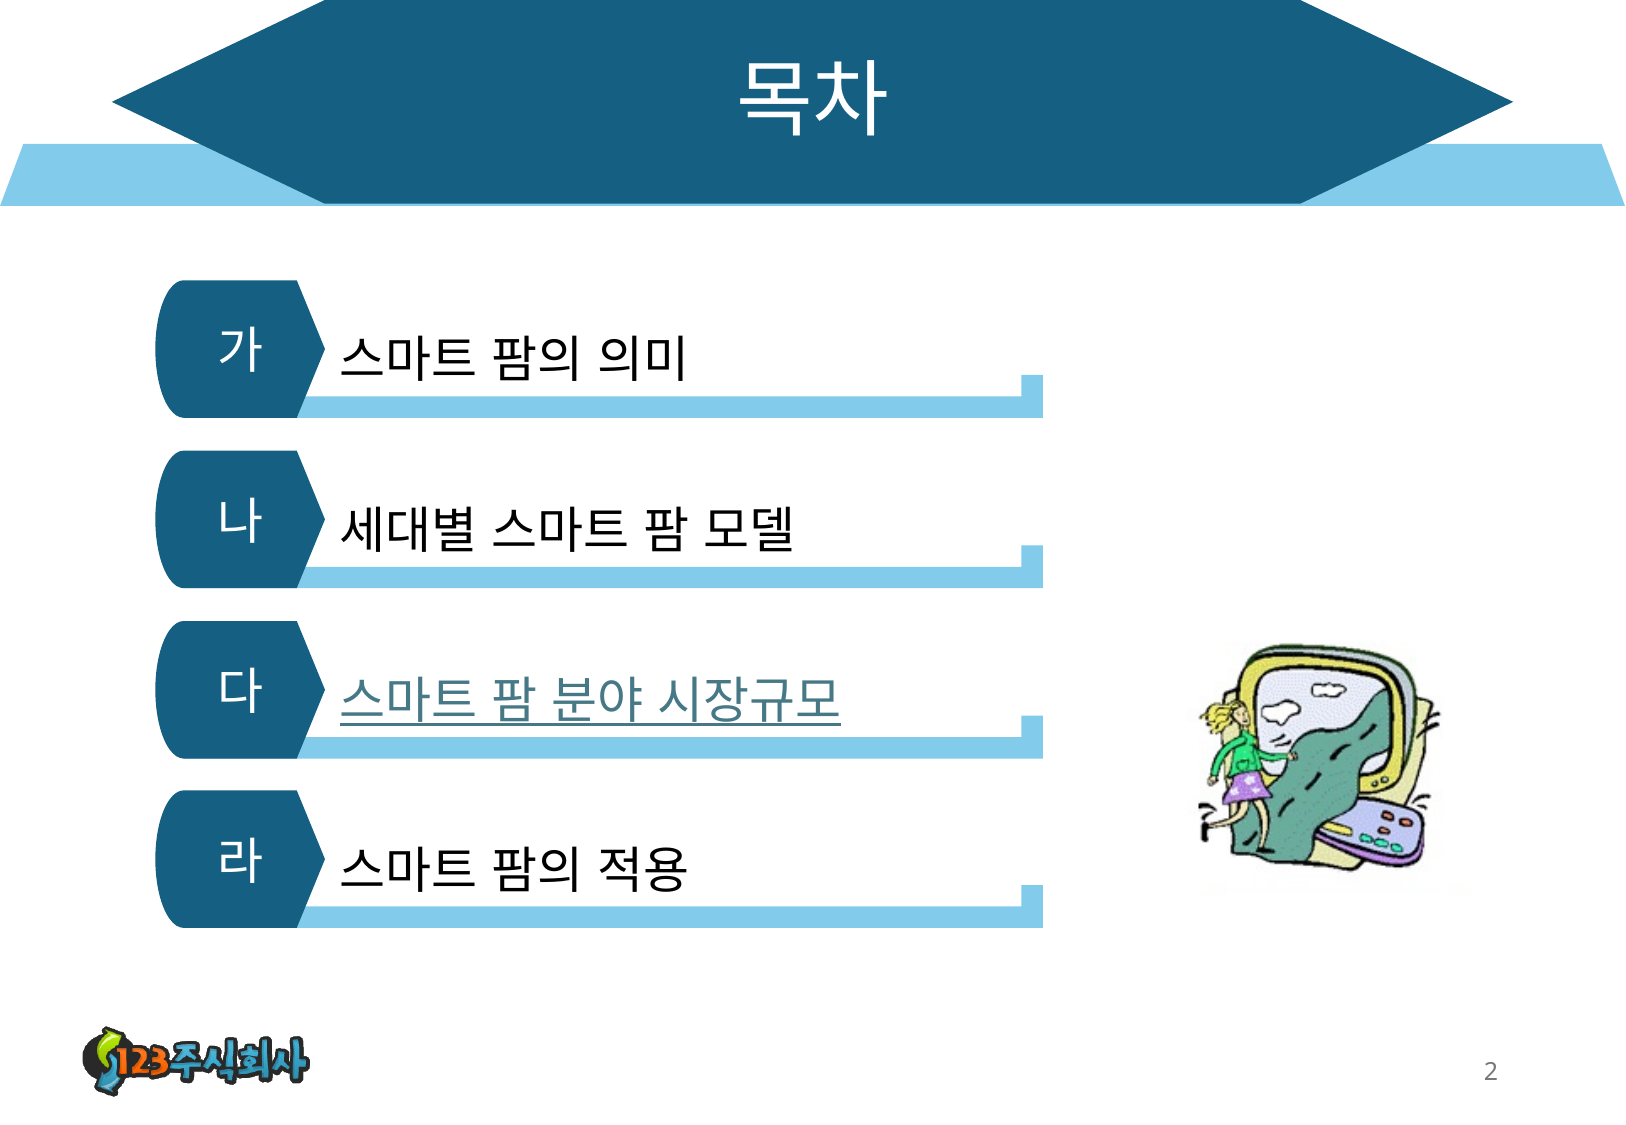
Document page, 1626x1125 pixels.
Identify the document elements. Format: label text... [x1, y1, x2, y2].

text_box 스마트 팜 분야 시장규모 [324, 661, 1016, 749]
text_box [299, 883, 1044, 929]
title 목차 [111, 1, 1514, 205]
text_box 다 [153, 619, 324, 761]
text_box 나 [153, 449, 324, 590]
slide_number 2 [1147, 1042, 1514, 1103]
picture [71, 1014, 320, 1107]
text_box [299, 373, 1044, 419]
text_box 가 [153, 278, 324, 420]
picture [1178, 614, 1482, 896]
text_box 세대별 스마트 팜 모델 [324, 490, 1016, 566]
text_box [299, 714, 1044, 760]
text_box 스마트 팜의 의미 [324, 320, 1016, 396]
text_box 라 [153, 788, 324, 930]
text_box [299, 544, 1044, 590]
text_box 스마트 팜의 적용 [324, 830, 1016, 906]
